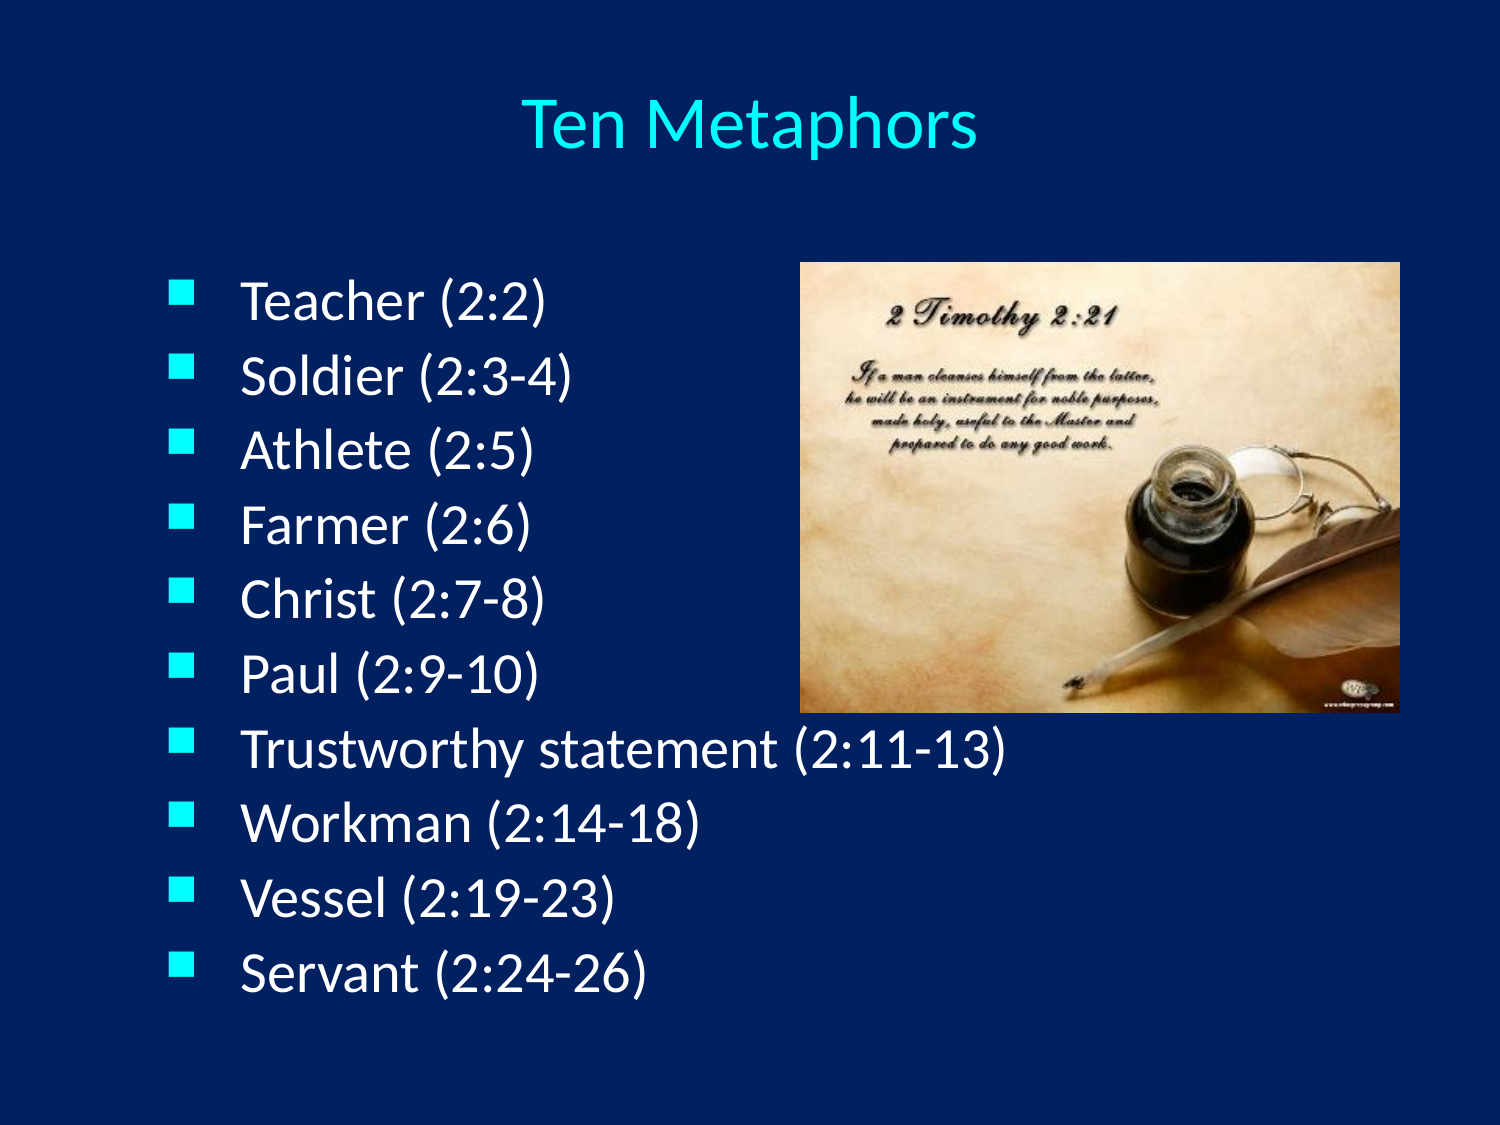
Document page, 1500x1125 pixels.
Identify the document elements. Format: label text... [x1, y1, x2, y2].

list Teacher (2:2) Soldier (2:3-4) Athlete (2:5) Farmer (2:6) Christ (2:7-8) Paul (2:9-10) Trustworthy statement (2:11-13) Workman (2:14-18) Vessel (2:19-23) Servant (2:24-26) [149, 262, 1051, 1051]
title Ten Metaphors [112, 24, 1388, 213]
picture [799, 262, 1400, 713]
